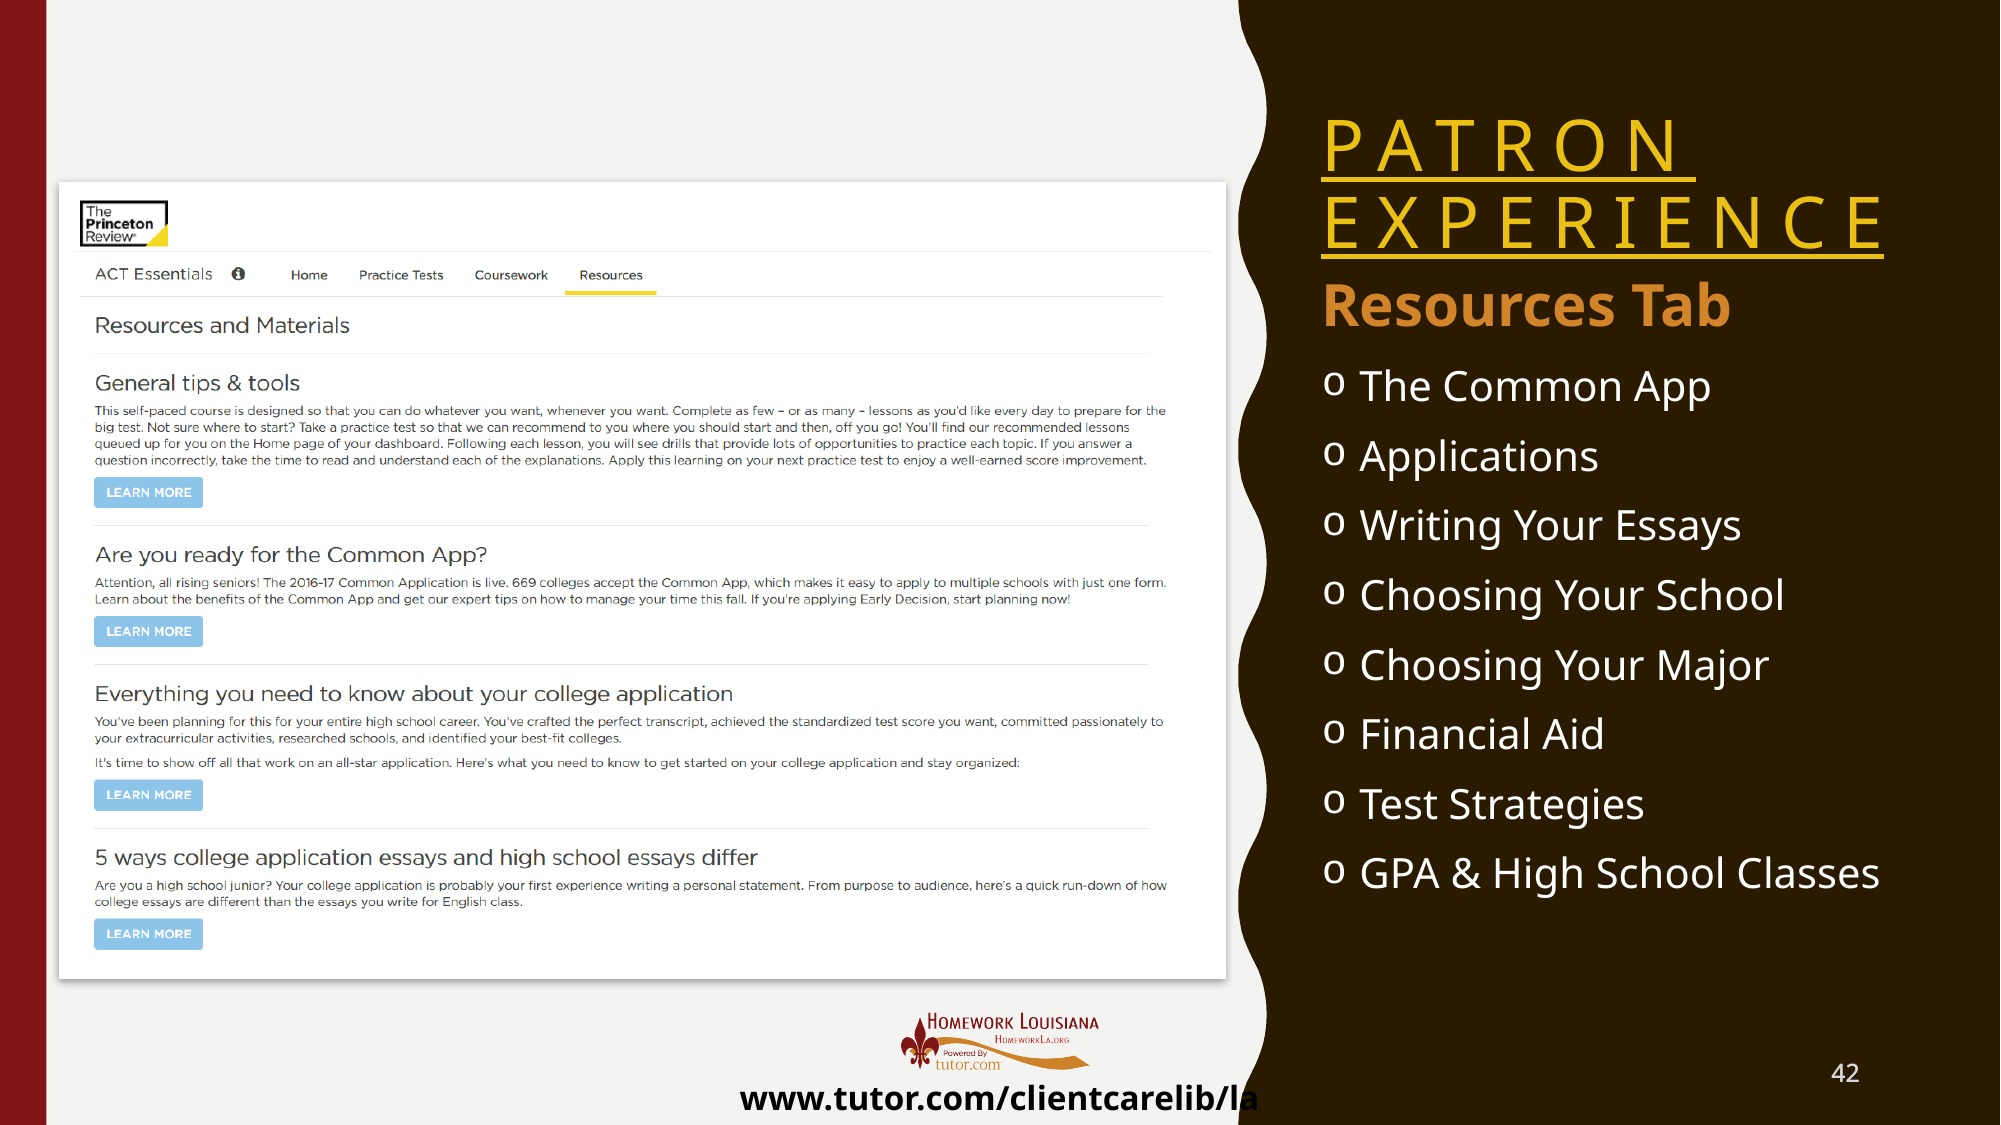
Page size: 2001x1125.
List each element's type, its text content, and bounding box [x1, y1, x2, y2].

text_box www.tutor.com/clientcarelib/la [662, 1068, 1338, 1125]
picture [73, 196, 1212, 965]
text_box Patron Experience [1306, 75, 1902, 225]
text_box [1238, 0, 2000, 1125]
text_box 42 [1768, 1045, 1875, 1103]
picture [901, 1009, 1099, 1070]
text_box Resources Tab [1306, 225, 1965, 347]
text_box [0, 0, 47, 1125]
list The Common App Applications Writing Your Essays Choosing Your School Choosing Your Major Financial Aid Test Strategies GPA & High School Classes [1306, 282, 1975, 1058]
text_box [47, 0, 1266, 1125]
